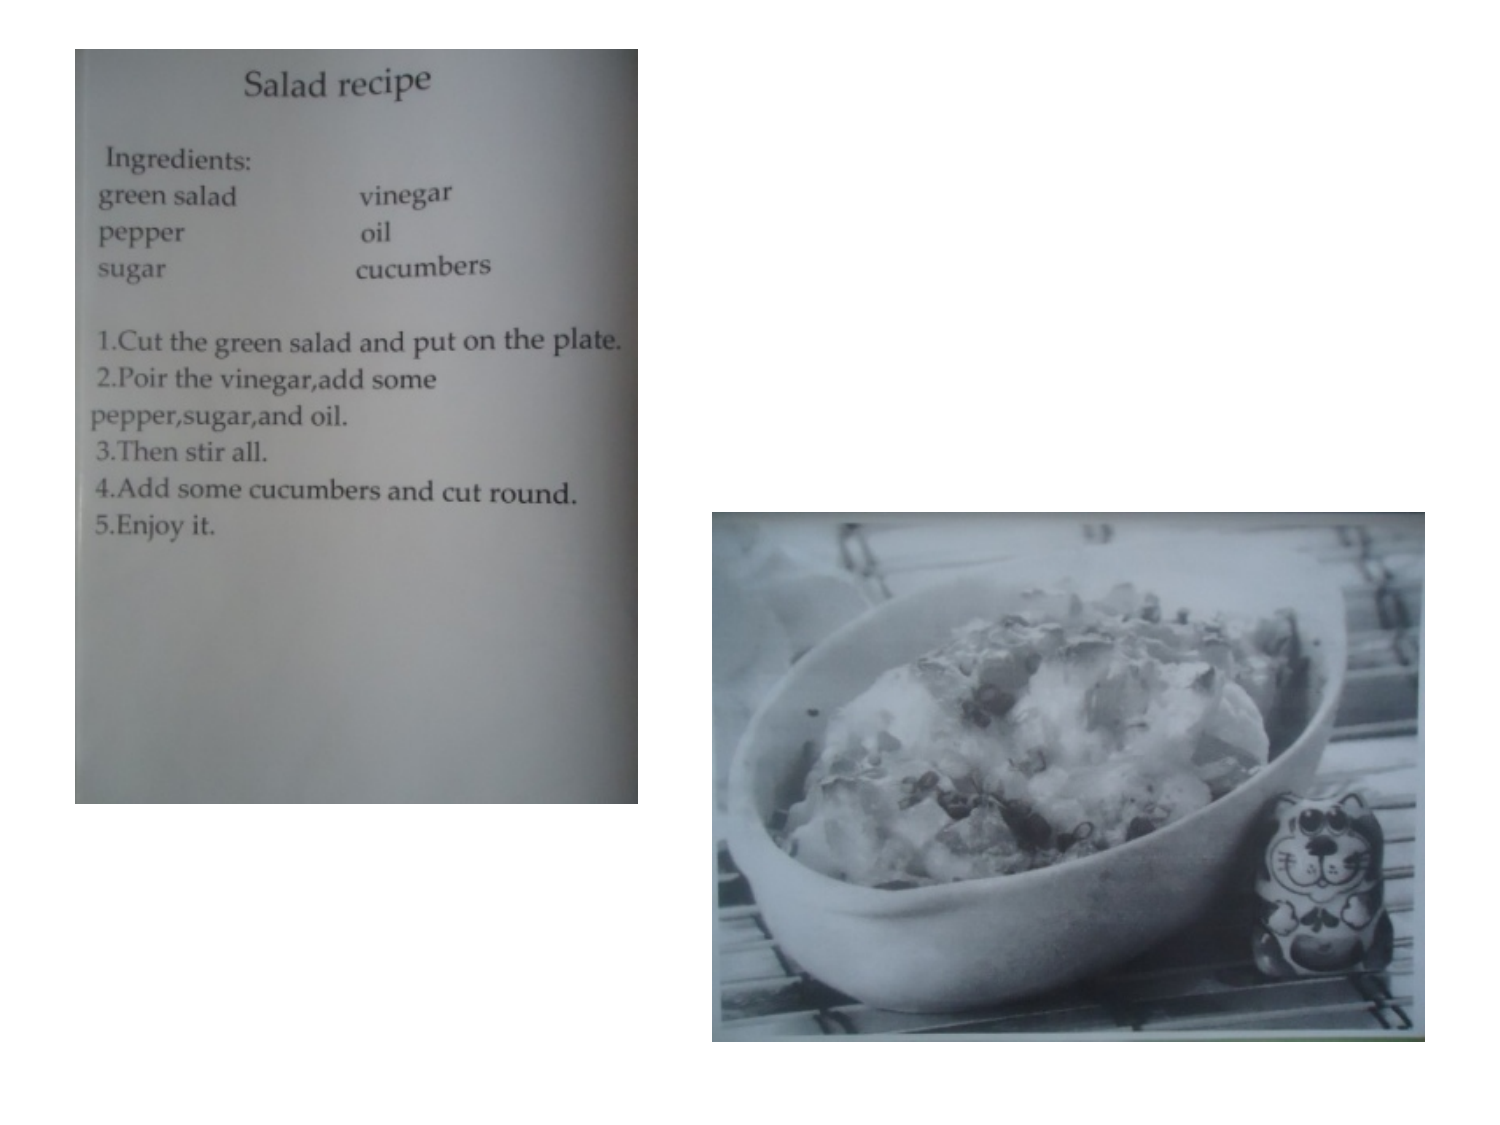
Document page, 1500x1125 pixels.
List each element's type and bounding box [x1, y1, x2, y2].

picture [74, 49, 638, 804]
picture [712, 512, 1426, 1043]
